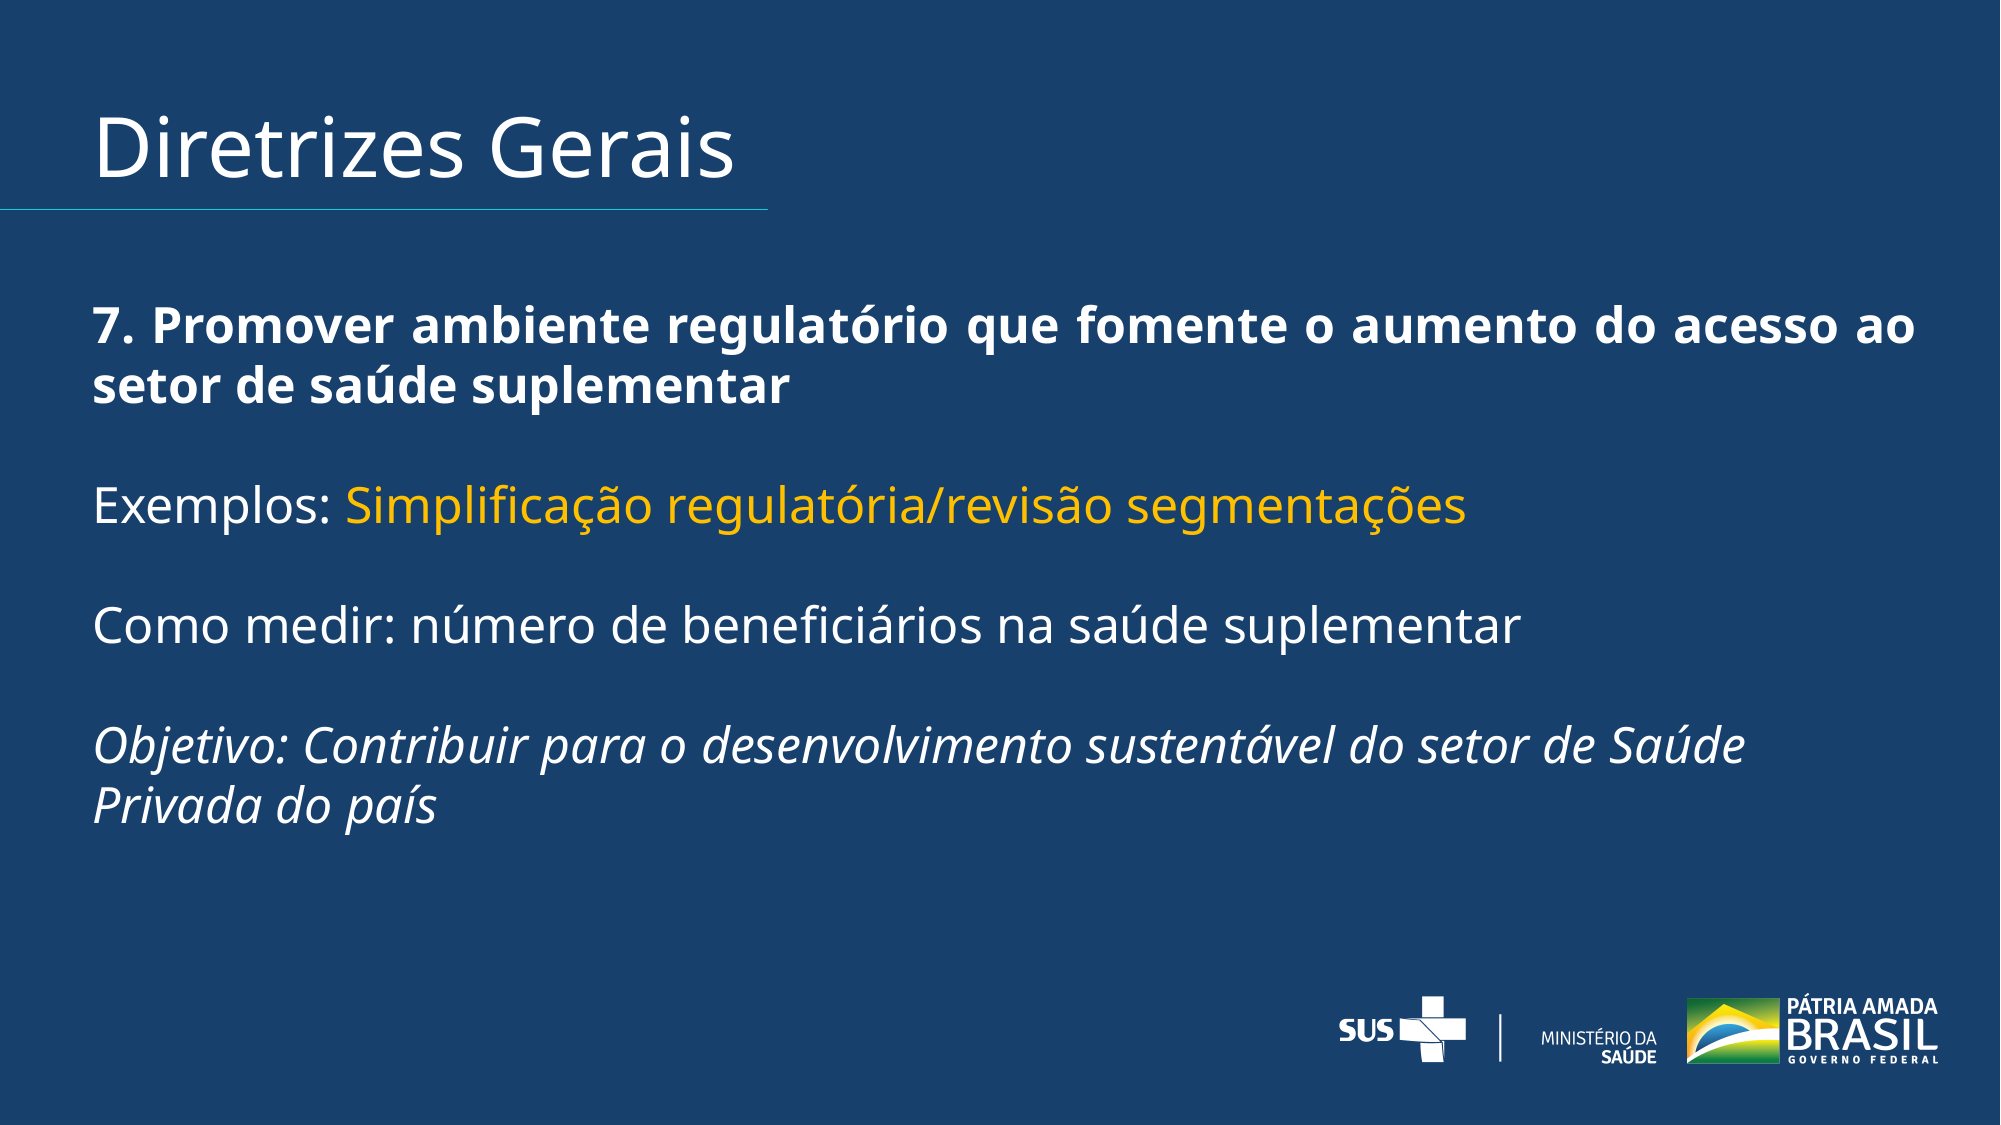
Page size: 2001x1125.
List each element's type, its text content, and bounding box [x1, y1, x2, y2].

text_box Diretrizes Gerais 7. Promover ambiente regulatório que fomente o aumento do acesso ao setor de saúde suplementar Exemplos: Simplificação regulatória/revisão segmentações Como medir: número de beneficiários na saúde suplementar Objetivo: Contribuir para o desenvolvimento sustentável do setor de Saúde Privada do país [77, 86, 1933, 917]
picture [1334, 988, 1941, 1067]
